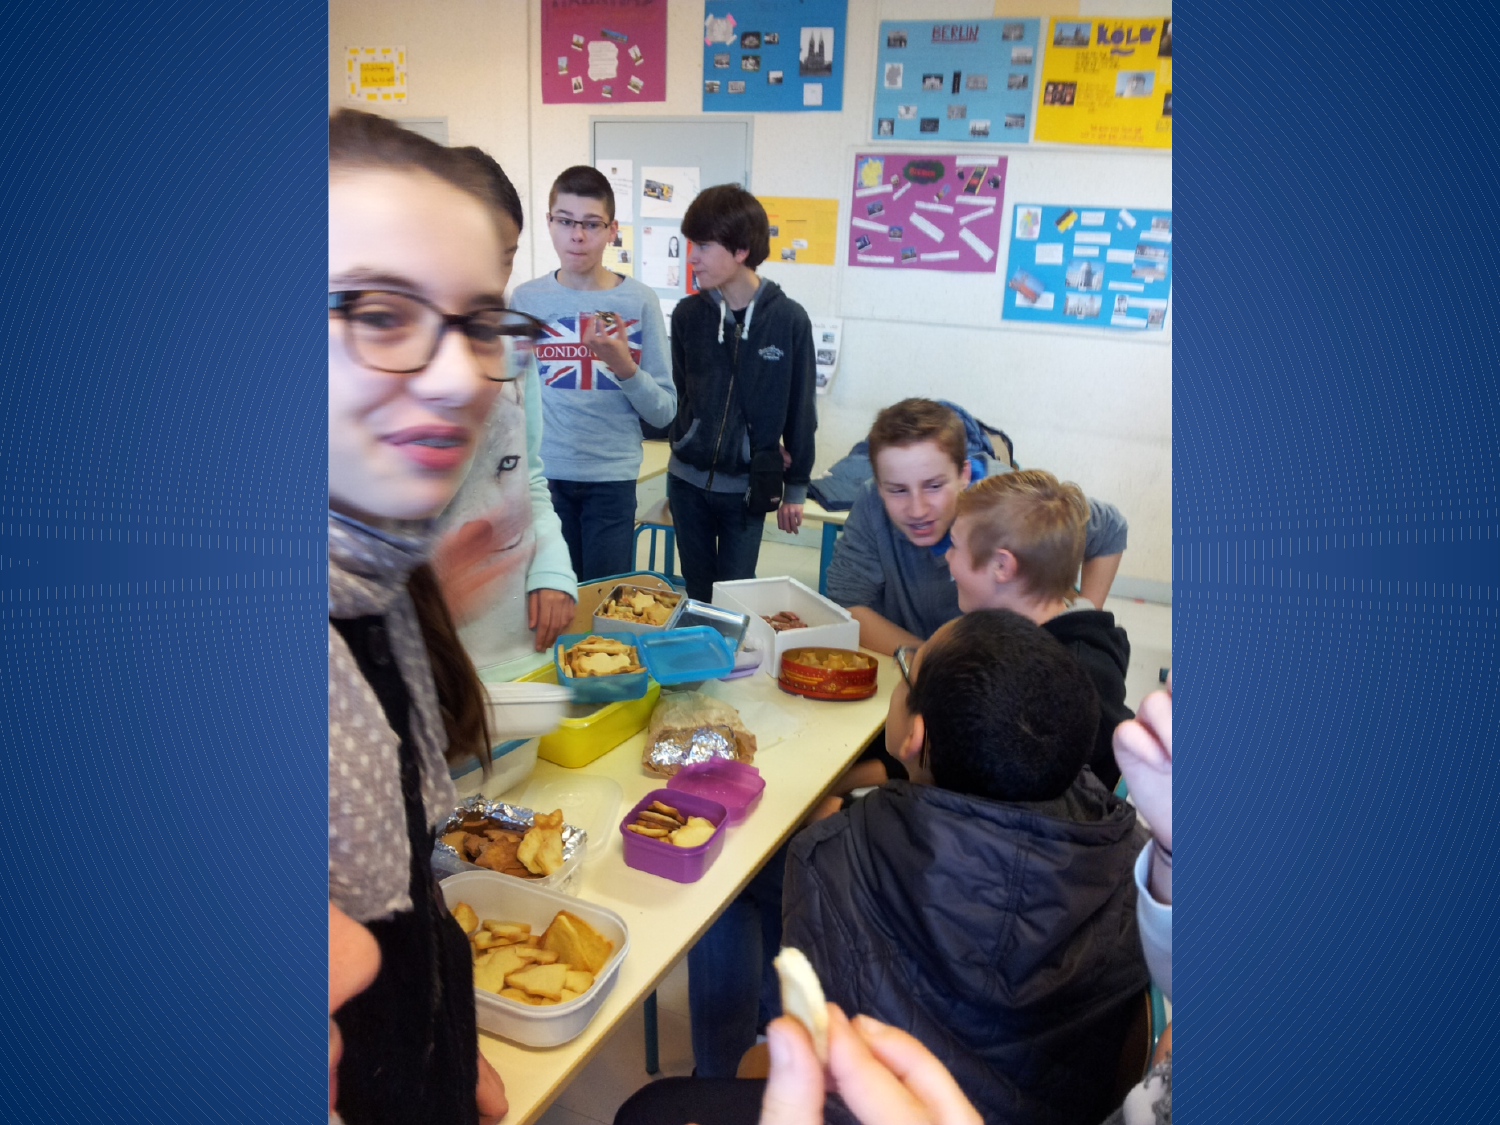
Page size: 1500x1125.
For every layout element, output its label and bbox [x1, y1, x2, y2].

picture [187, 0, 1313, 1124]
